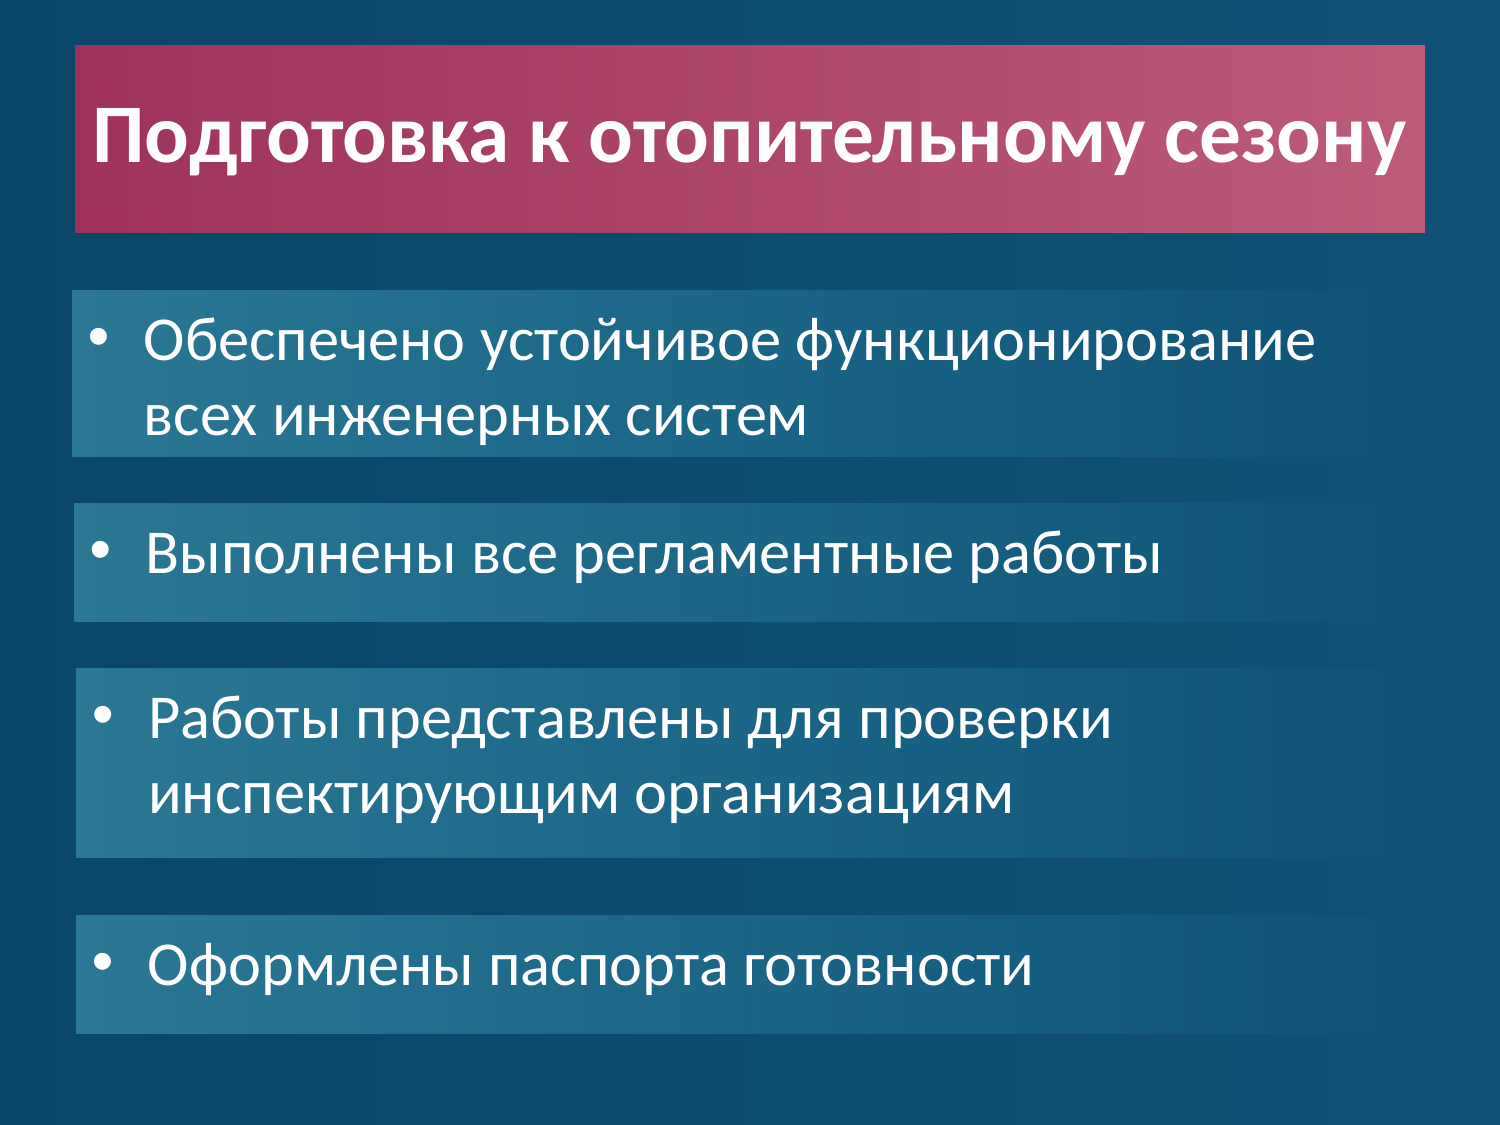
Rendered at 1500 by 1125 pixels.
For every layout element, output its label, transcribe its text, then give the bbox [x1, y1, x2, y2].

text_box Обеспечено устойчивое функционирование всех инженерных систем [72, 290, 1425, 457]
text_box Оформлены паспорта готовности [76, 915, 1430, 1034]
title Подготовка к отопительному сезону [75, 45, 1425, 233]
text_box Выполнены все регламентные работы [74, 503, 1433, 622]
text_box Работы представлены для проверки инспектирующим организациям [76, 668, 1436, 858]
